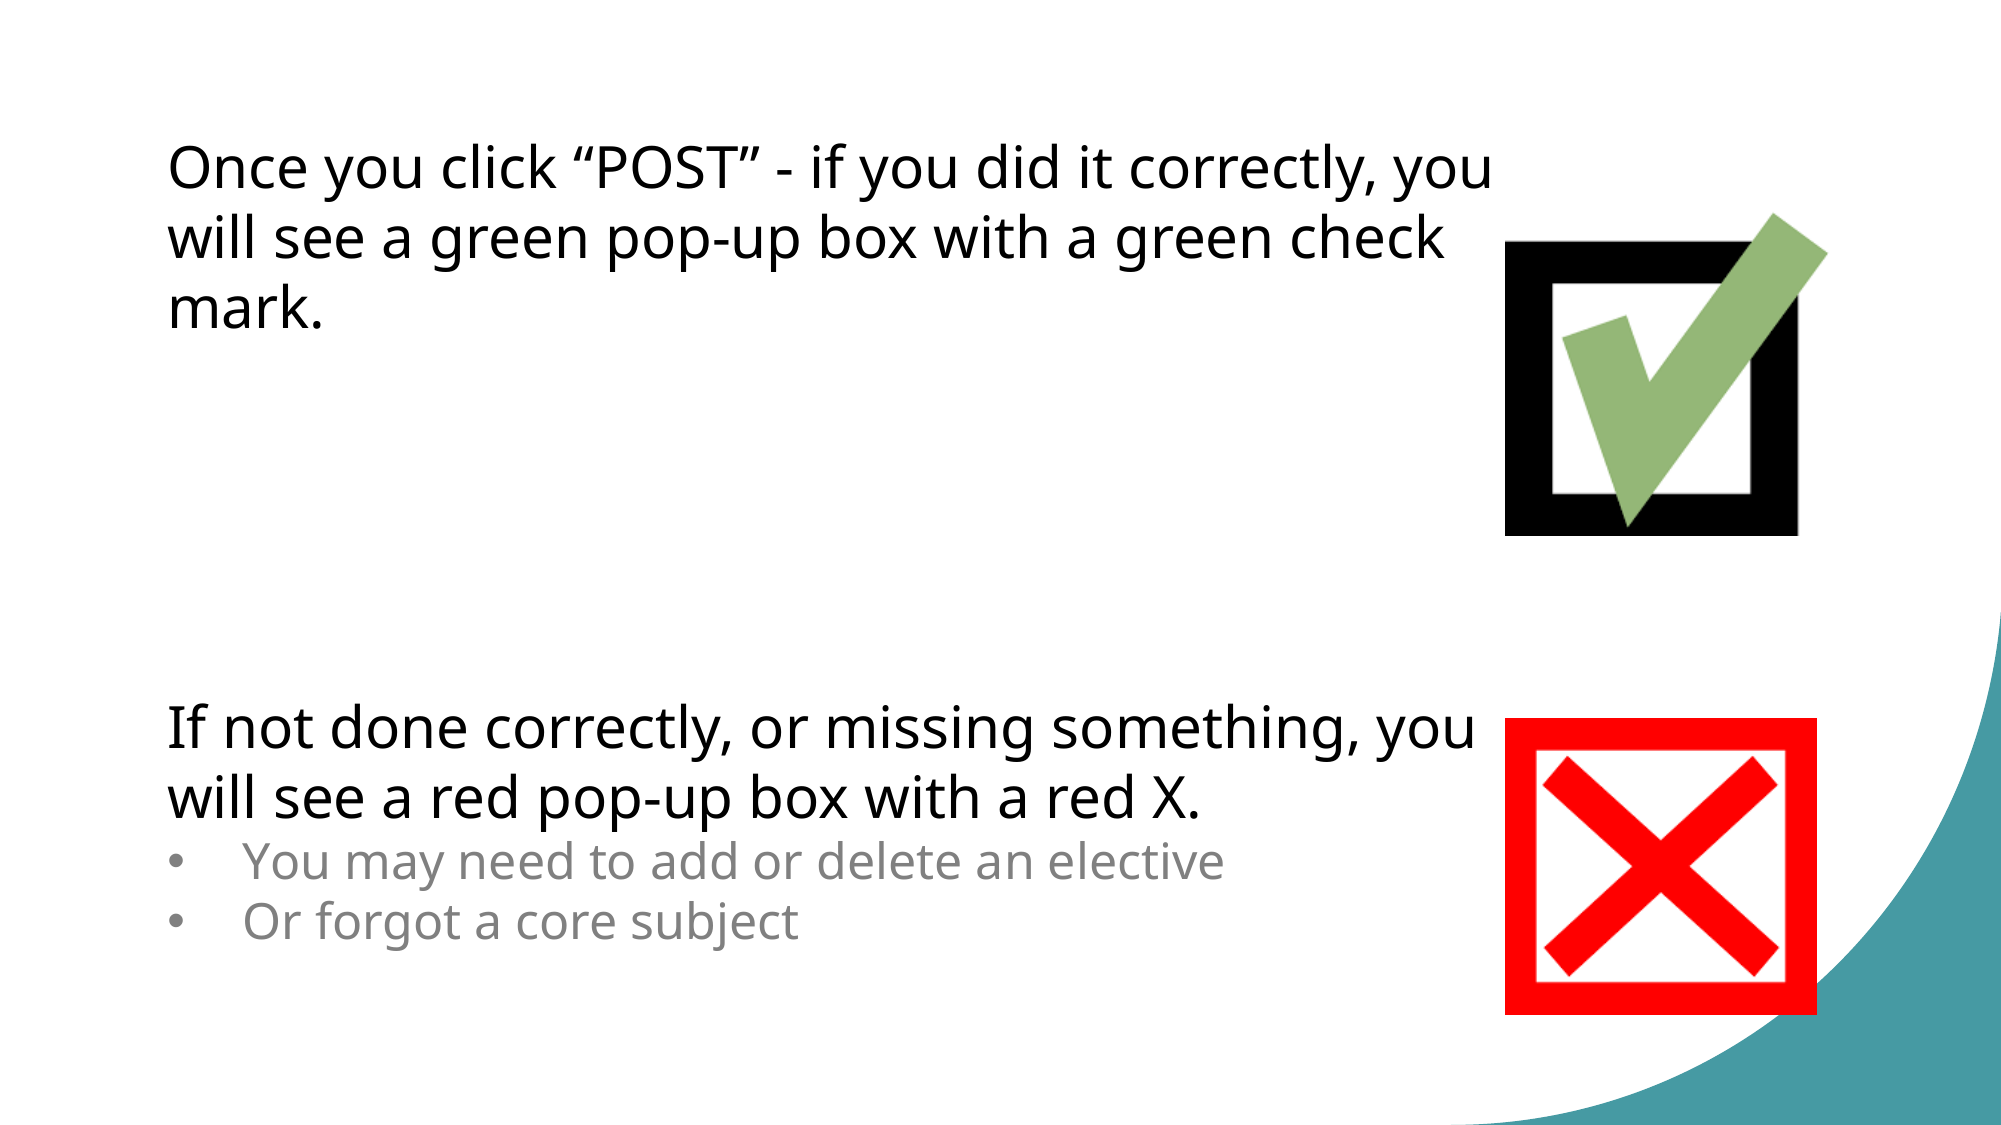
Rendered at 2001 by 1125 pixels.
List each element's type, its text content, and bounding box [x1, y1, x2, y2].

text_box Once you click “POST” - if you did it correctly, you will see a green pop-up box with a green check mark. If not done correctly, or missing something, you will see a red pop-up box with a red X. You may need to add or delete an elective Or forgot a core subject [147, 110, 1596, 970]
picture [1505, 718, 1817, 1015]
picture [1505, 199, 1835, 536]
